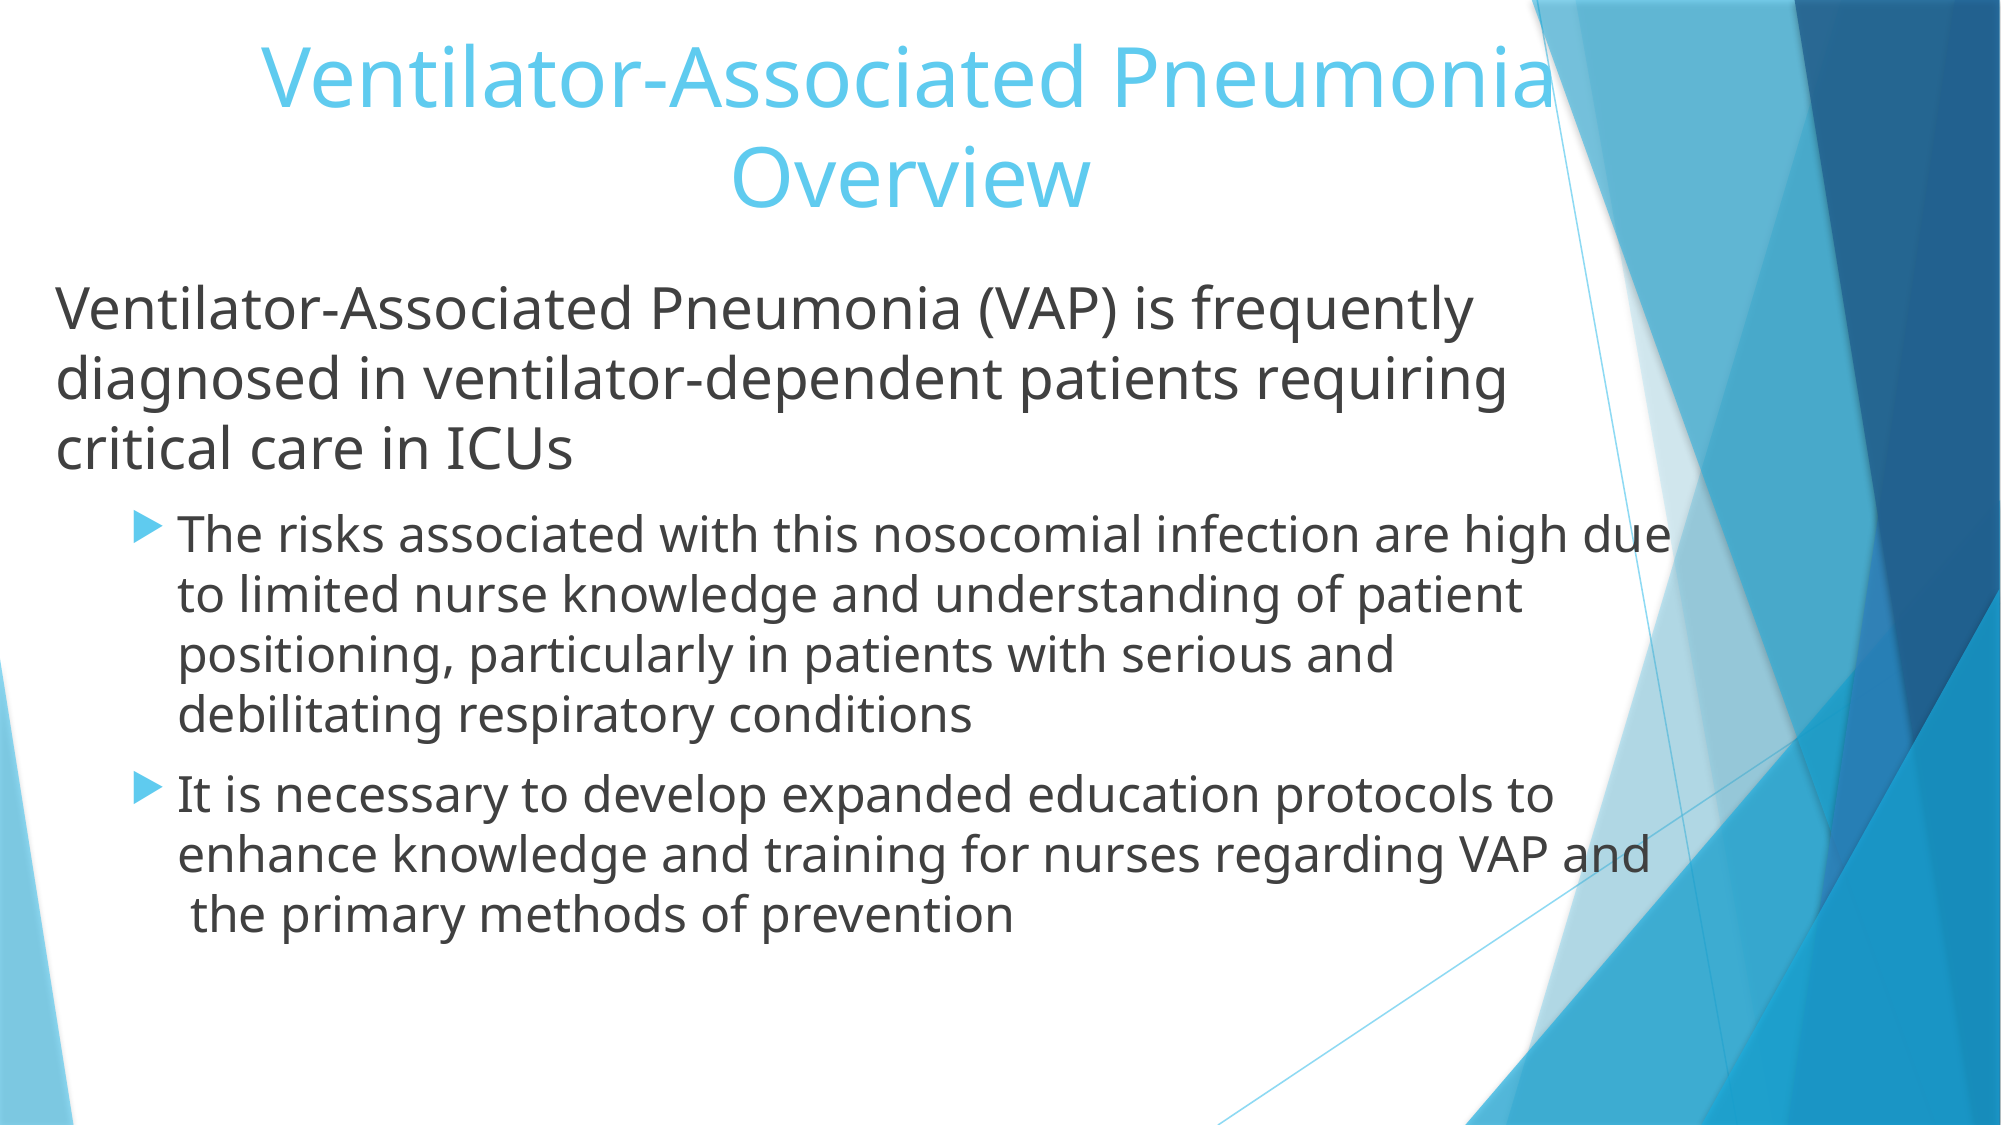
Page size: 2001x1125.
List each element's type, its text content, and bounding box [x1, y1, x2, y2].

list Ventilator-Associated Pneumonia (VAP) is frequently diagnosed in ventilator-dependent patients requiring critical care in ICUs The risks associated with this nosocomial infection are high due to limited nurse knowledge and understanding of patient positioning, particularly in patients with serious and debilitating respiratory conditions It is necessary to develop expanded education protocols to enhance knowledge and training for nurses regarding VAP and the primary methods of prevention [40, 264, 1691, 1055]
title Ventilator-Associated Pneumonia Overview [94, 17, 1727, 340]
